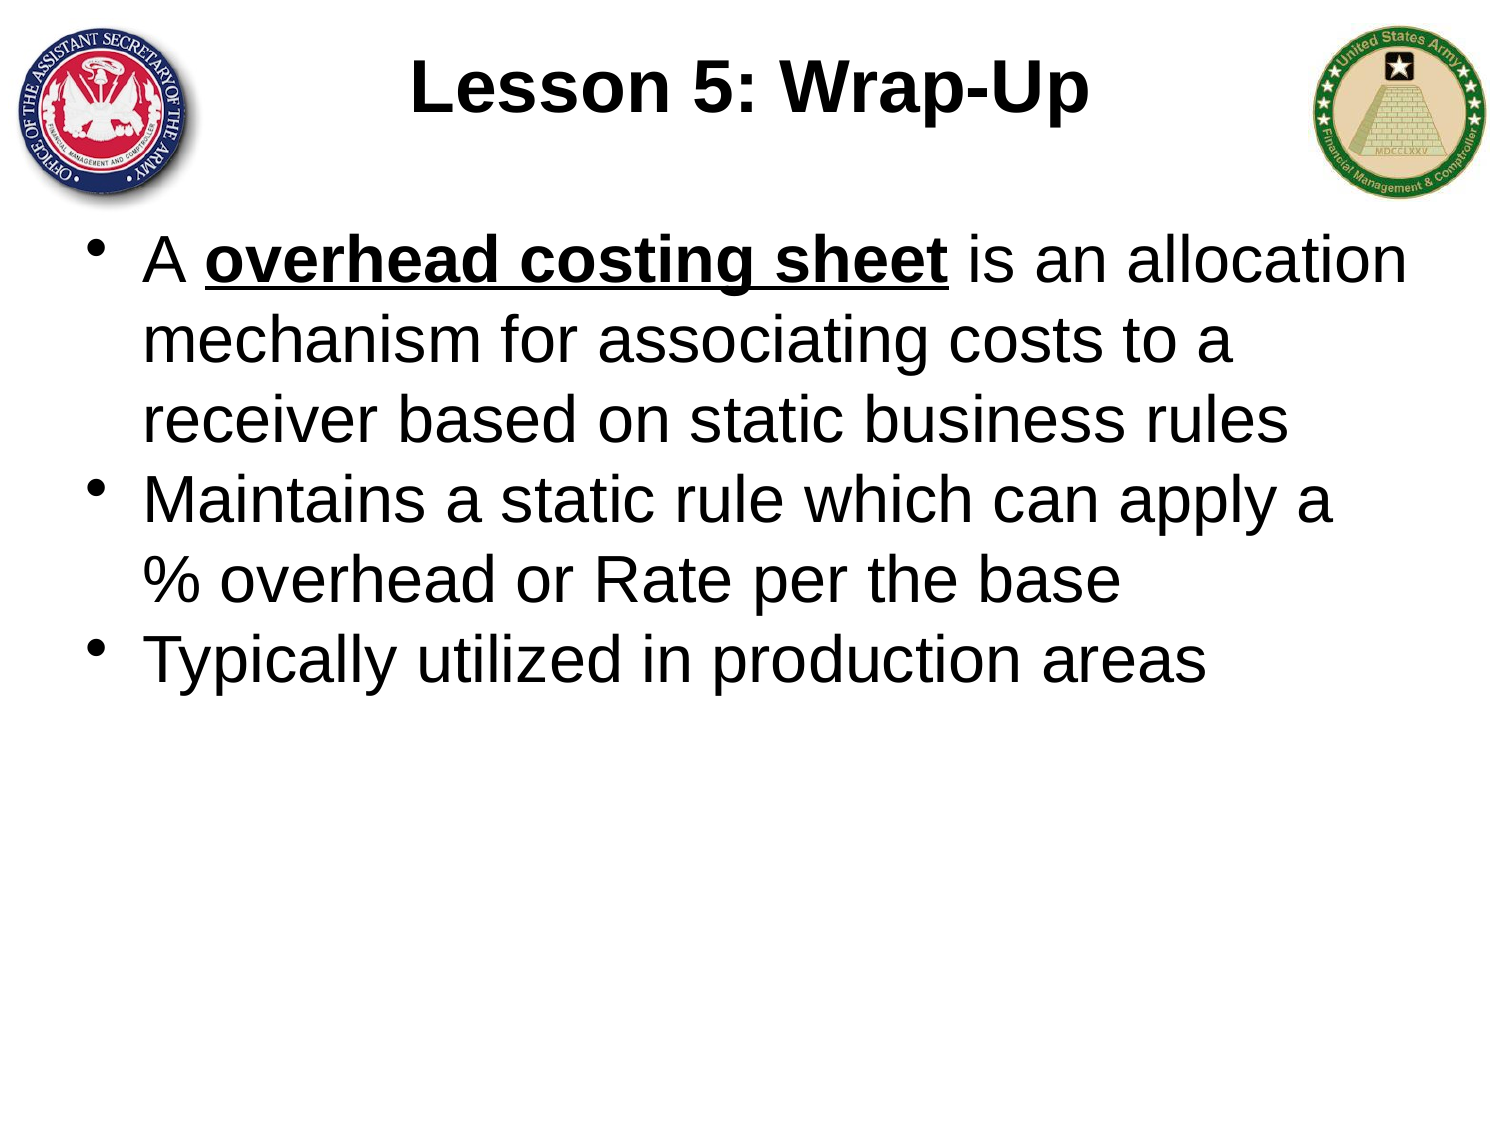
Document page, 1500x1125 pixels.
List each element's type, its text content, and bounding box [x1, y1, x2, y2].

title Lesson 5: Wrap-Up [201, 37, 1300, 188]
picture [8, 18, 213, 222]
list A overhead costing sheet is an allocation mechanism for associating costs to a receiver based on static business rules Maintains a static rule which can apply a % overhead or Rate per the base Typically utilized in production areas [70, 208, 1425, 1050]
picture [1308, 23, 1490, 202]
